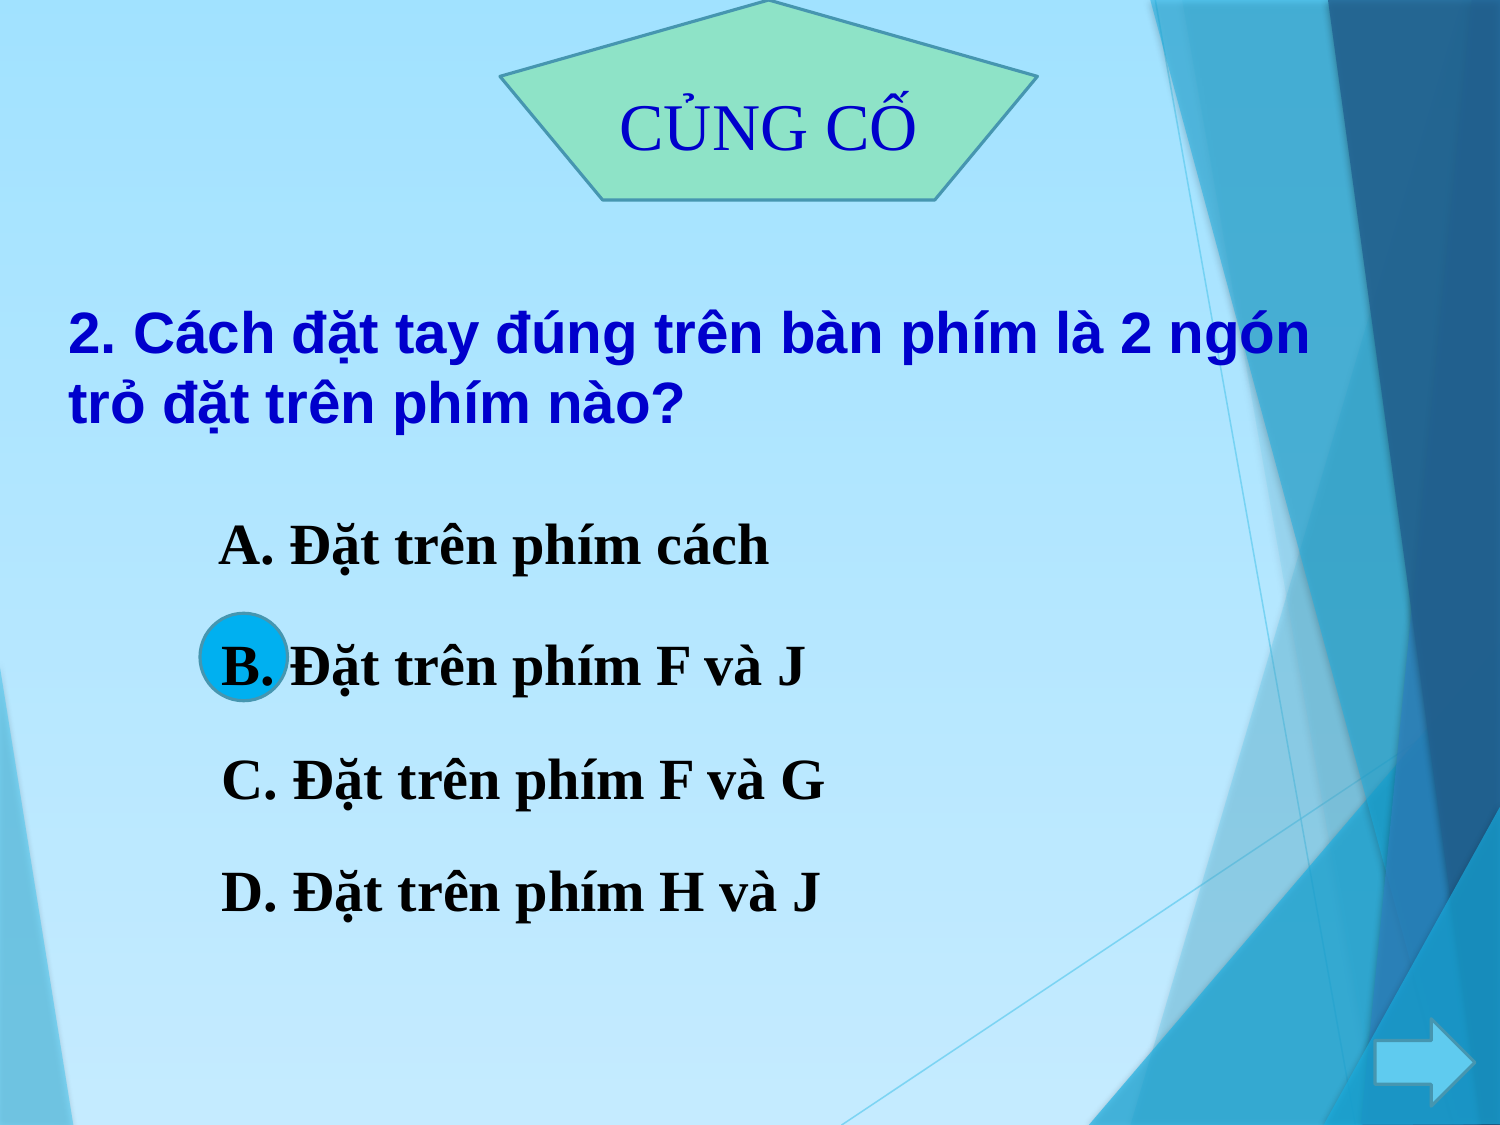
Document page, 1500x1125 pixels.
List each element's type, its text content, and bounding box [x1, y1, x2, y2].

text_box D. Đặt trên phím H và J [206, 845, 847, 931]
text_box A. Đặt trên phím cách [203, 499, 1034, 584]
text_box 2. Cách đặt tay đúng trên bàn phím là 2 ngón trỏ đặt trên phím nào? [53, 287, 1375, 443]
text_box B. Đặt trên phím F và J [206, 620, 972, 705]
text_box [1373, 1017, 1477, 1108]
text_box [217, 611, 270, 620]
text_box CỦNG CỐ [498, 0, 1039, 202]
text_box [198, 631, 206, 682]
text_box C. Đặt trên phím F và G [206, 733, 868, 819]
